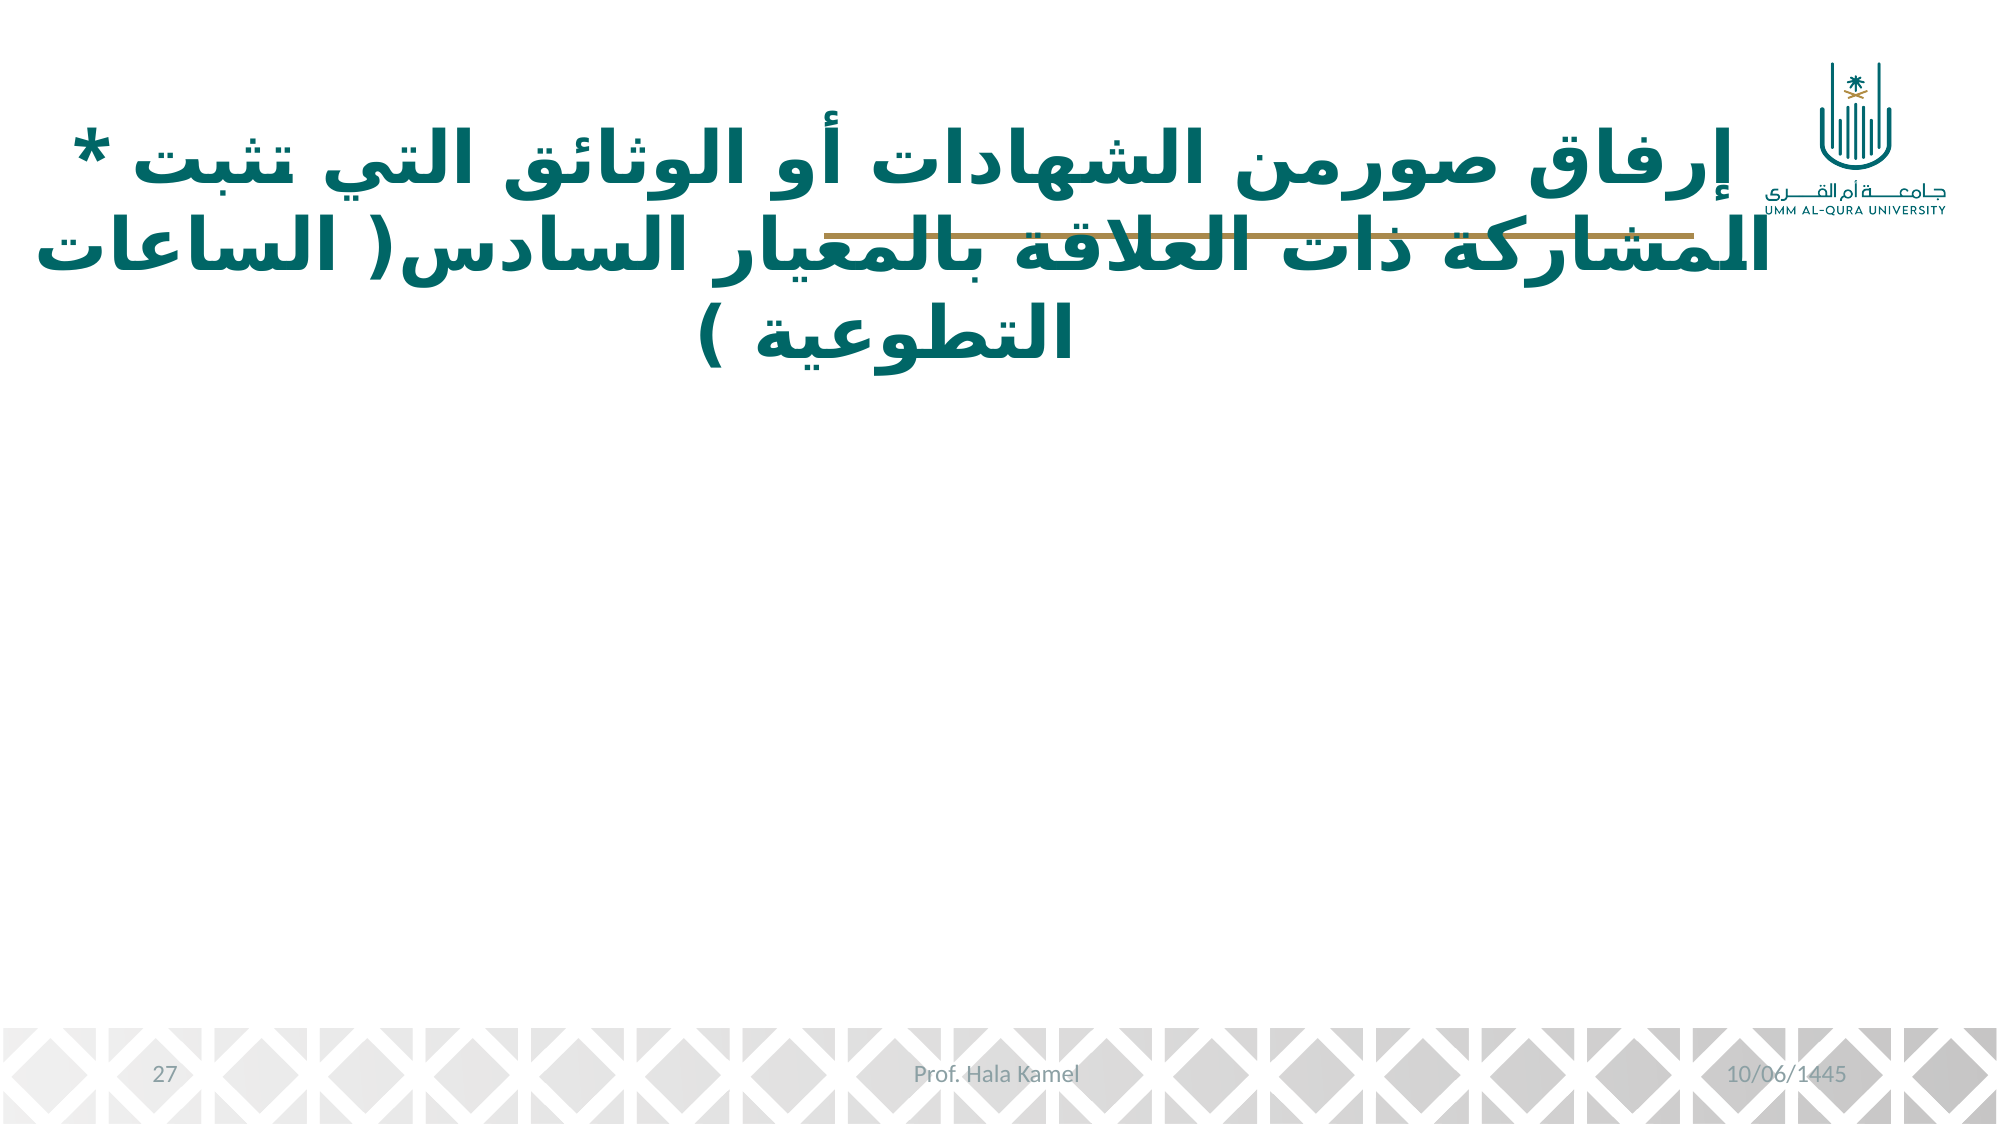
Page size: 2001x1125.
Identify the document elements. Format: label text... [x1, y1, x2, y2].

footer Prof. Hala Kamel [662, 1042, 1338, 1103]
text_box * إرفاق صورمن الشهادات أو الوثائق التي تثبت المشاركة ذات العلاقة بالمعيار السادس( الساعات التطوعية ) [17, 102, 1792, 381]
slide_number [1412, 1042, 1863, 1103]
slide_number 27 [137, 1042, 588, 1103]
picture [0, 0, 2001, 1125]
